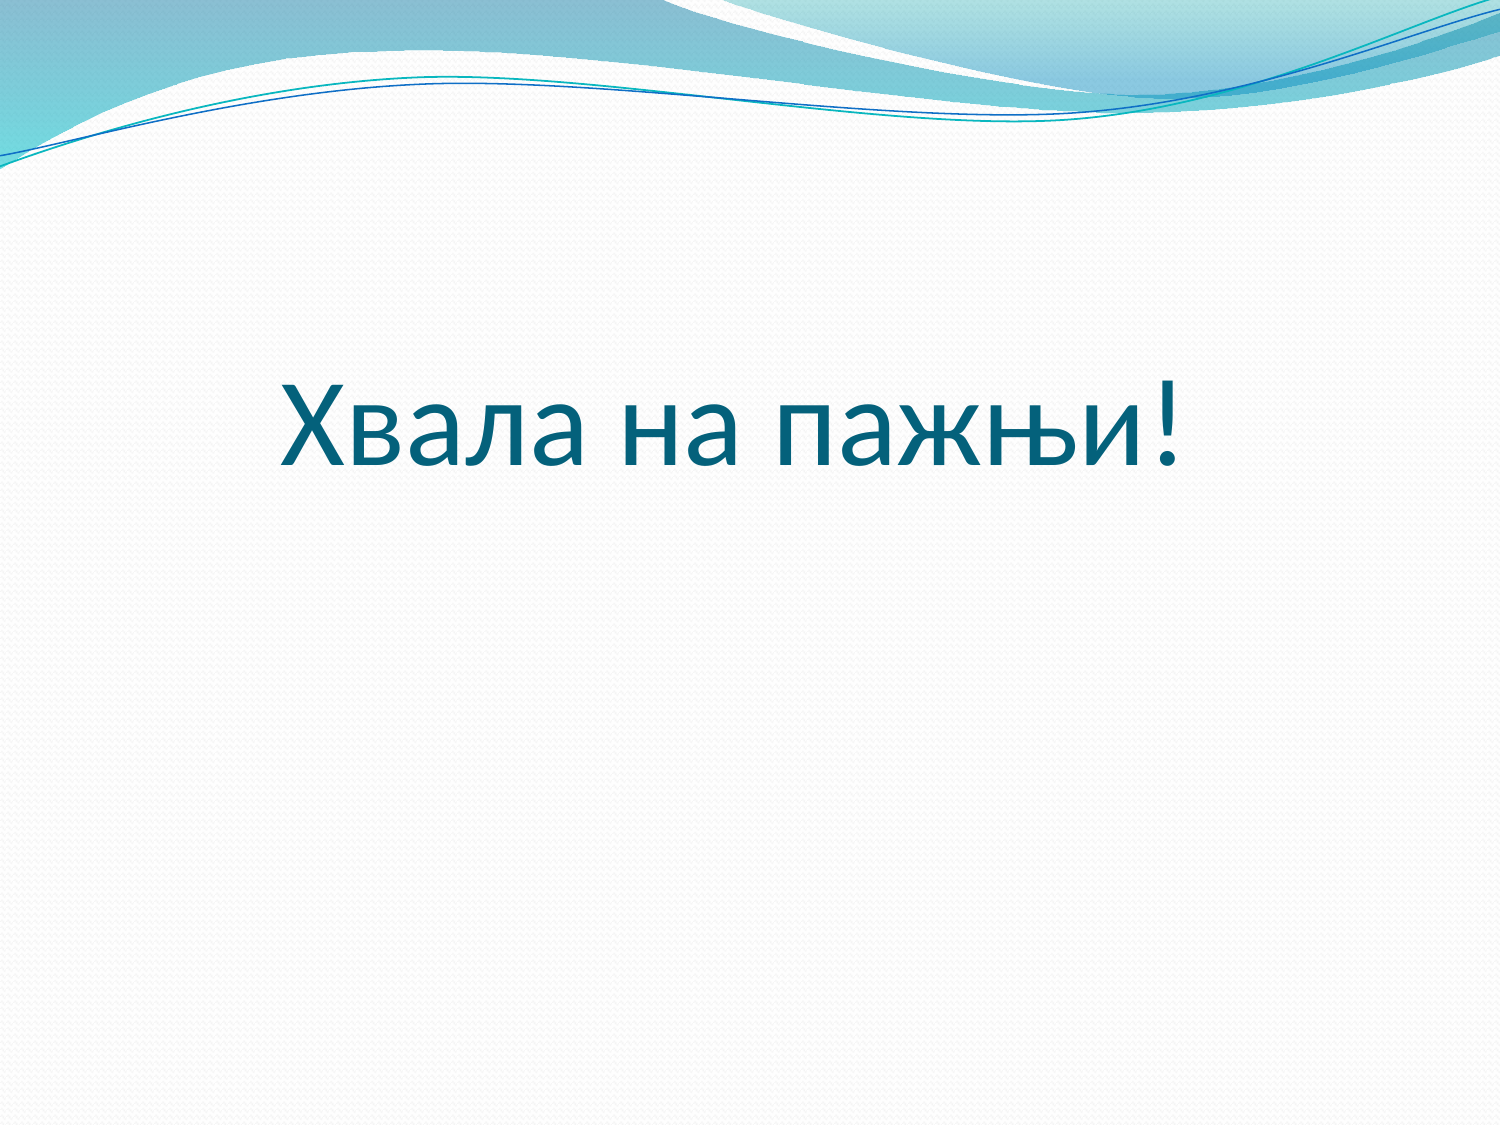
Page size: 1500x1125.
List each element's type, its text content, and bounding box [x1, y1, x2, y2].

title Хвала на пажњи! [53, 361, 1416, 491]
